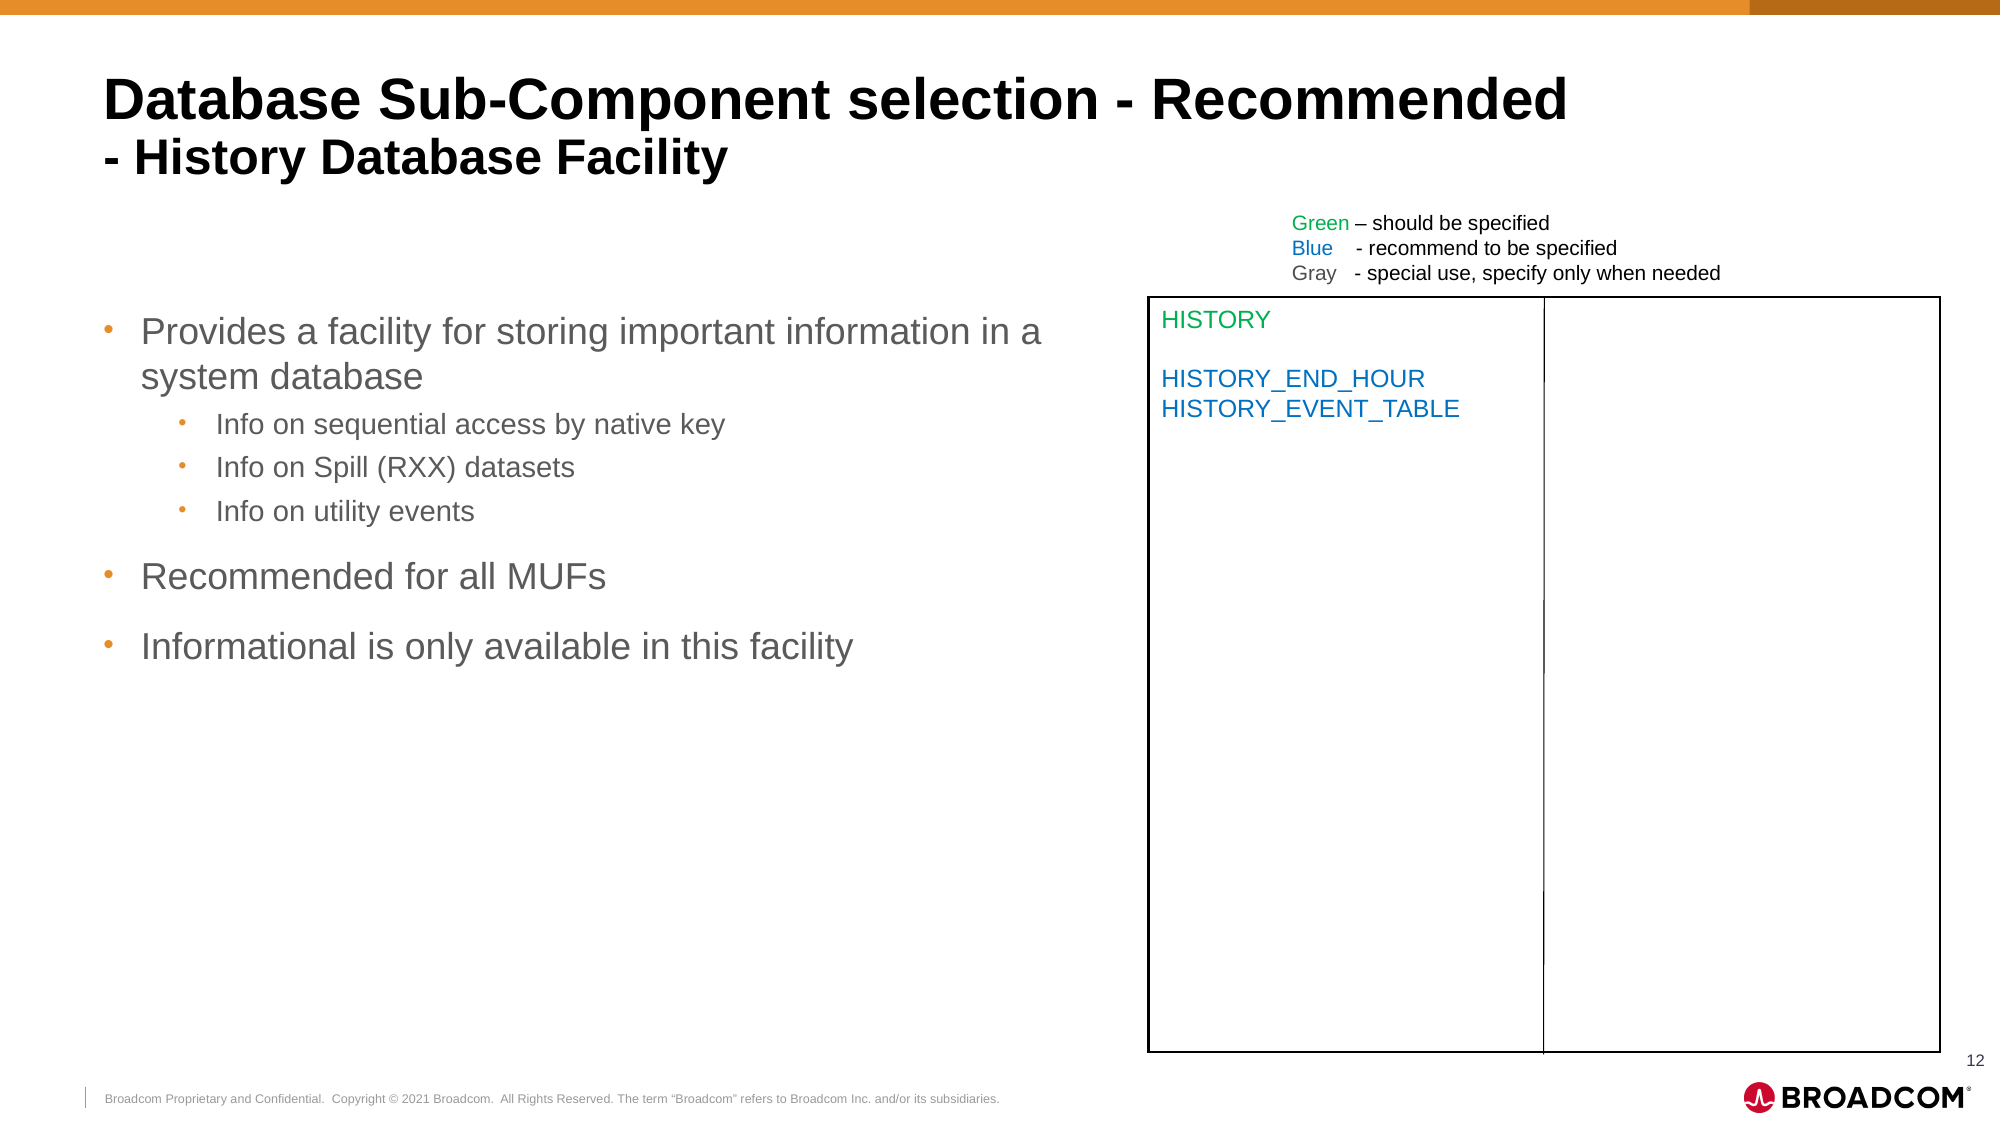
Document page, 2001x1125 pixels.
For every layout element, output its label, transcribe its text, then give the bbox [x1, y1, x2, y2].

picture [1743, 1080, 1972, 1114]
title Database Sub-Component selection - Recommended - History Database Facility [88, 45, 1925, 210]
text_box Green – should be specified Blue - recommend to be specified Gray - special use, specify only when needed [1277, 202, 1916, 292]
slide_number 12 [1919, 1035, 2000, 1085]
list Provides a facility for storing important information in a system database Info on sequential access by native key Info on Spill (RXX) datasets Info on utility events Recommended for all MUFs Informational is only available in this facility [88, 299, 1147, 1014]
text_box [1545, 296, 1941, 1053]
text_box [1147, 296, 1543, 1053]
